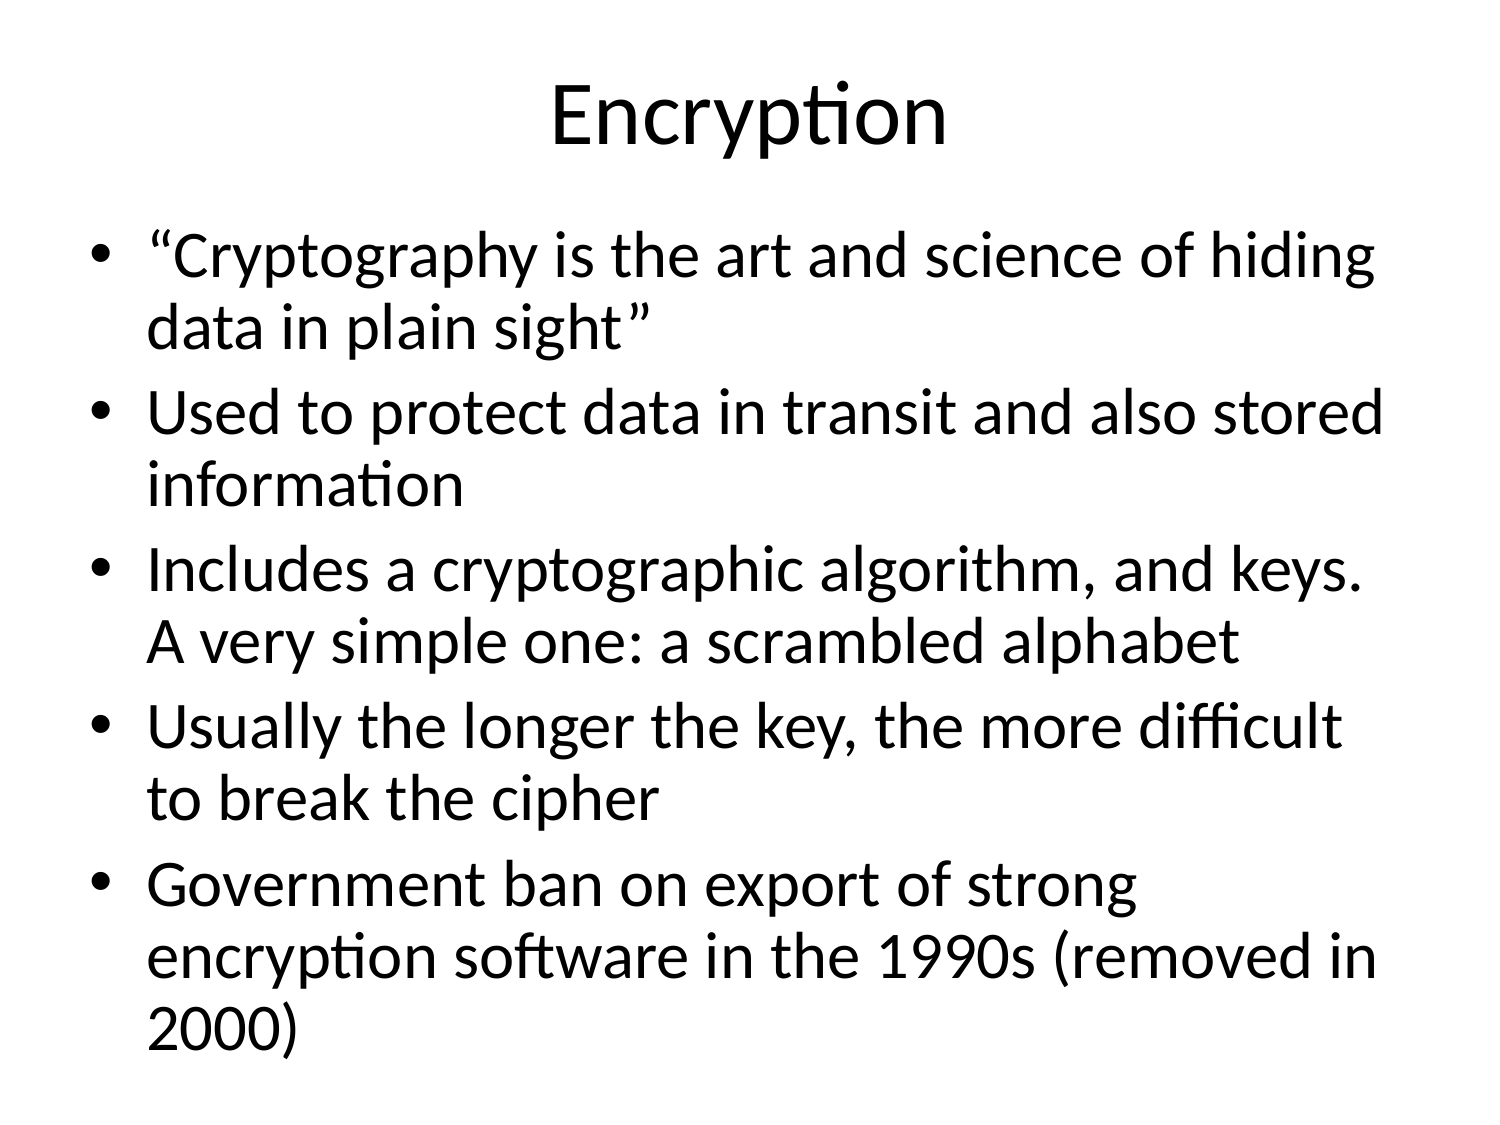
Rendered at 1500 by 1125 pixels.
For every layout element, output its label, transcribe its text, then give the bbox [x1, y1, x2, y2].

list “Cryptography is the art and science of hiding data in plain sight” Used to protect data in transit and also stored information Includes a cryptographic algorithm, and keys. A very simple one: a scrambled alphabet Usually the longer the key, the more difficult to break the cipher Government ban on export of strong encryption software in the 1990s (removed in 2000) [75, 212, 1413, 1000]
title Encryption [75, 45, 1425, 233]
